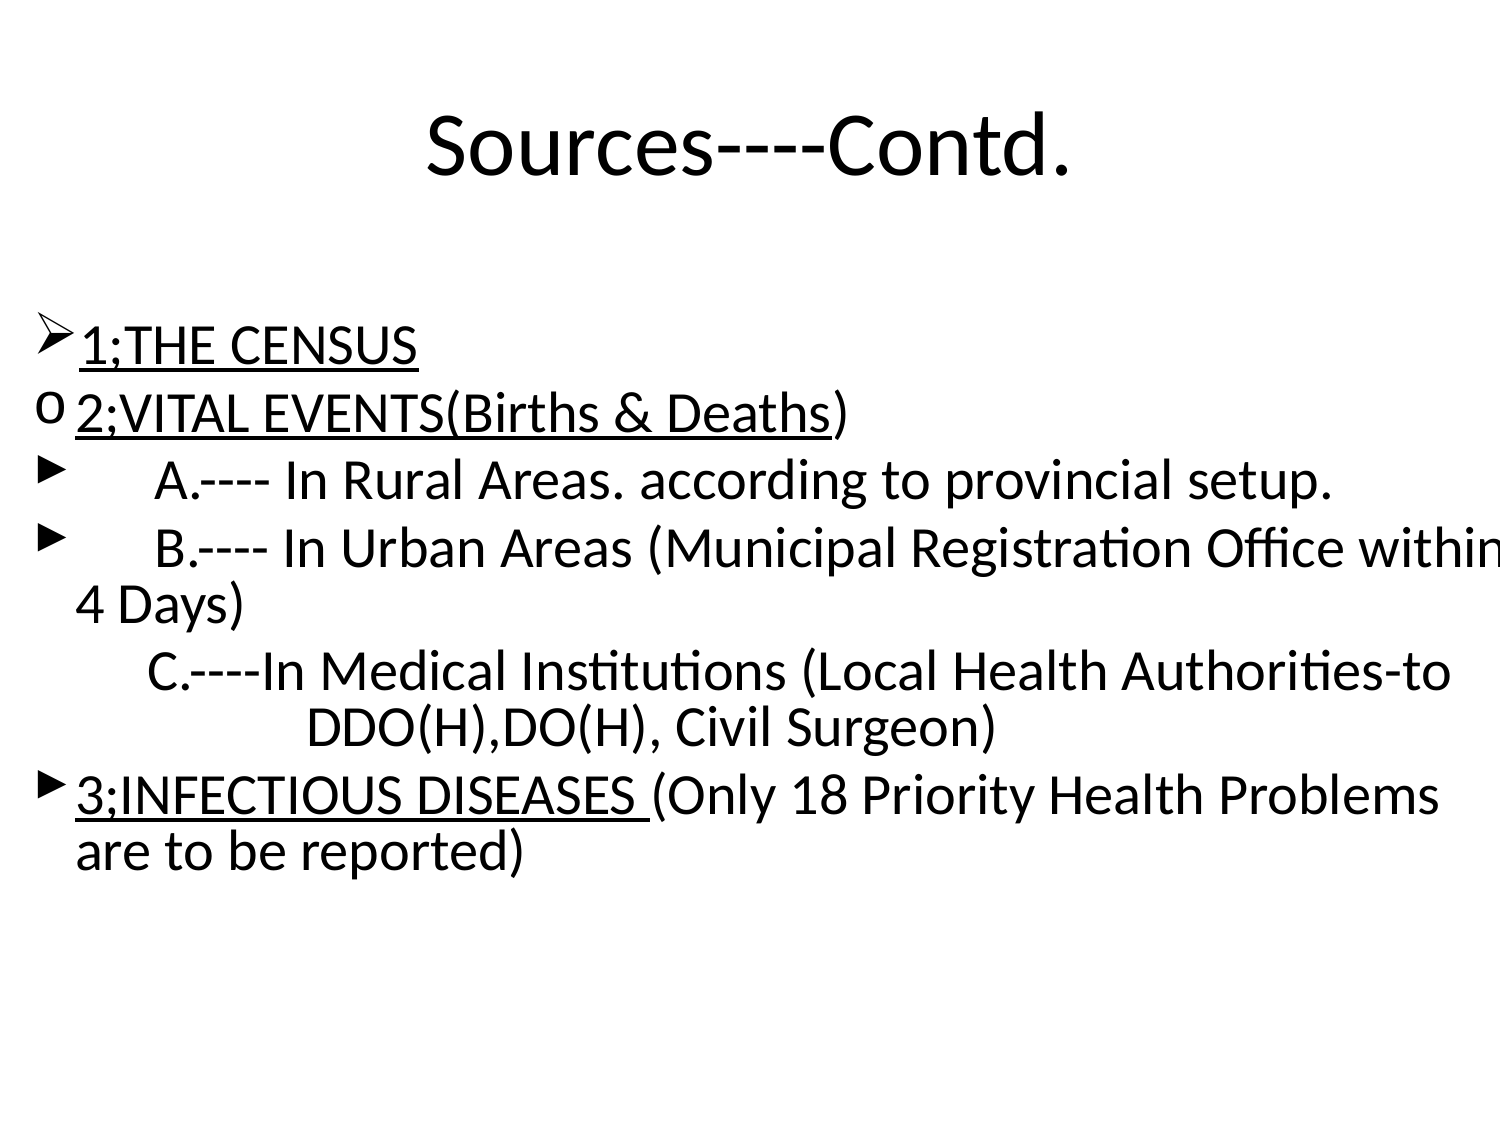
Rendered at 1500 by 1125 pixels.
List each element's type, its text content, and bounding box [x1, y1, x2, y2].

list 1;THE CENSUS 2;VITAL EVENTS(Births & Deaths) A.---- In Rural Areas. according to provincial setup. B.---- In Urban Areas (Municipal Registration Office within 4 Days) C.----In Medical Institutions (Local Health Authorities-to DDO(H),DO(H), Civil Surgeon) 3;INFECTIOUS DISEASES (Only 18 Priority Health Problems are to be reported) [0, 312, 1500, 1113]
title Sources----Contd. [75, 45, 1425, 233]
